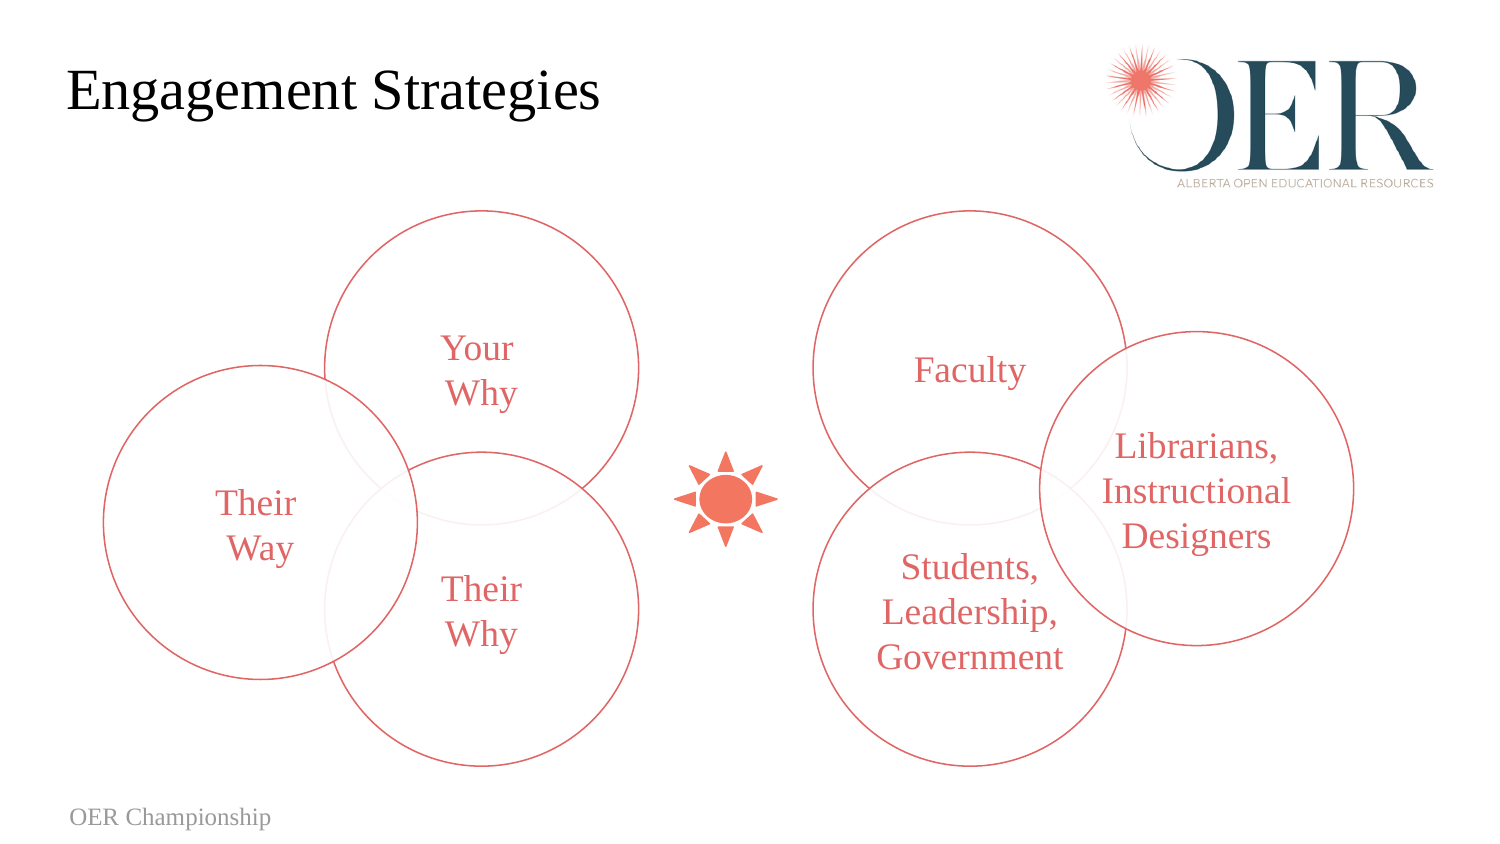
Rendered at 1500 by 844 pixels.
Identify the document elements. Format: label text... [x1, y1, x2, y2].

text_box Students, Leadership, Government [813, 452, 1126, 767]
text_box Librarians, Instructional Designers [1039, 331, 1354, 646]
text_box Faculty [813, 210, 1126, 489]
text_box [674, 492, 696, 506]
text_box Their Why [333, 452, 639, 767]
picture [1098, 36, 1450, 204]
text_box Their Way [103, 365, 418, 680]
text_box [718, 527, 734, 547]
text_box [689, 465, 710, 485]
text_box [742, 465, 762, 485]
title OER Championship [54, 785, 1453, 838]
text_box [742, 514, 762, 533]
title Engagement Strategies [51, 36, 1096, 131]
text_box [700, 475, 752, 523]
text_box Your Why [324, 210, 639, 488]
text_box [689, 514, 710, 533]
text_box [756, 492, 777, 506]
text_box [718, 452, 734, 472]
